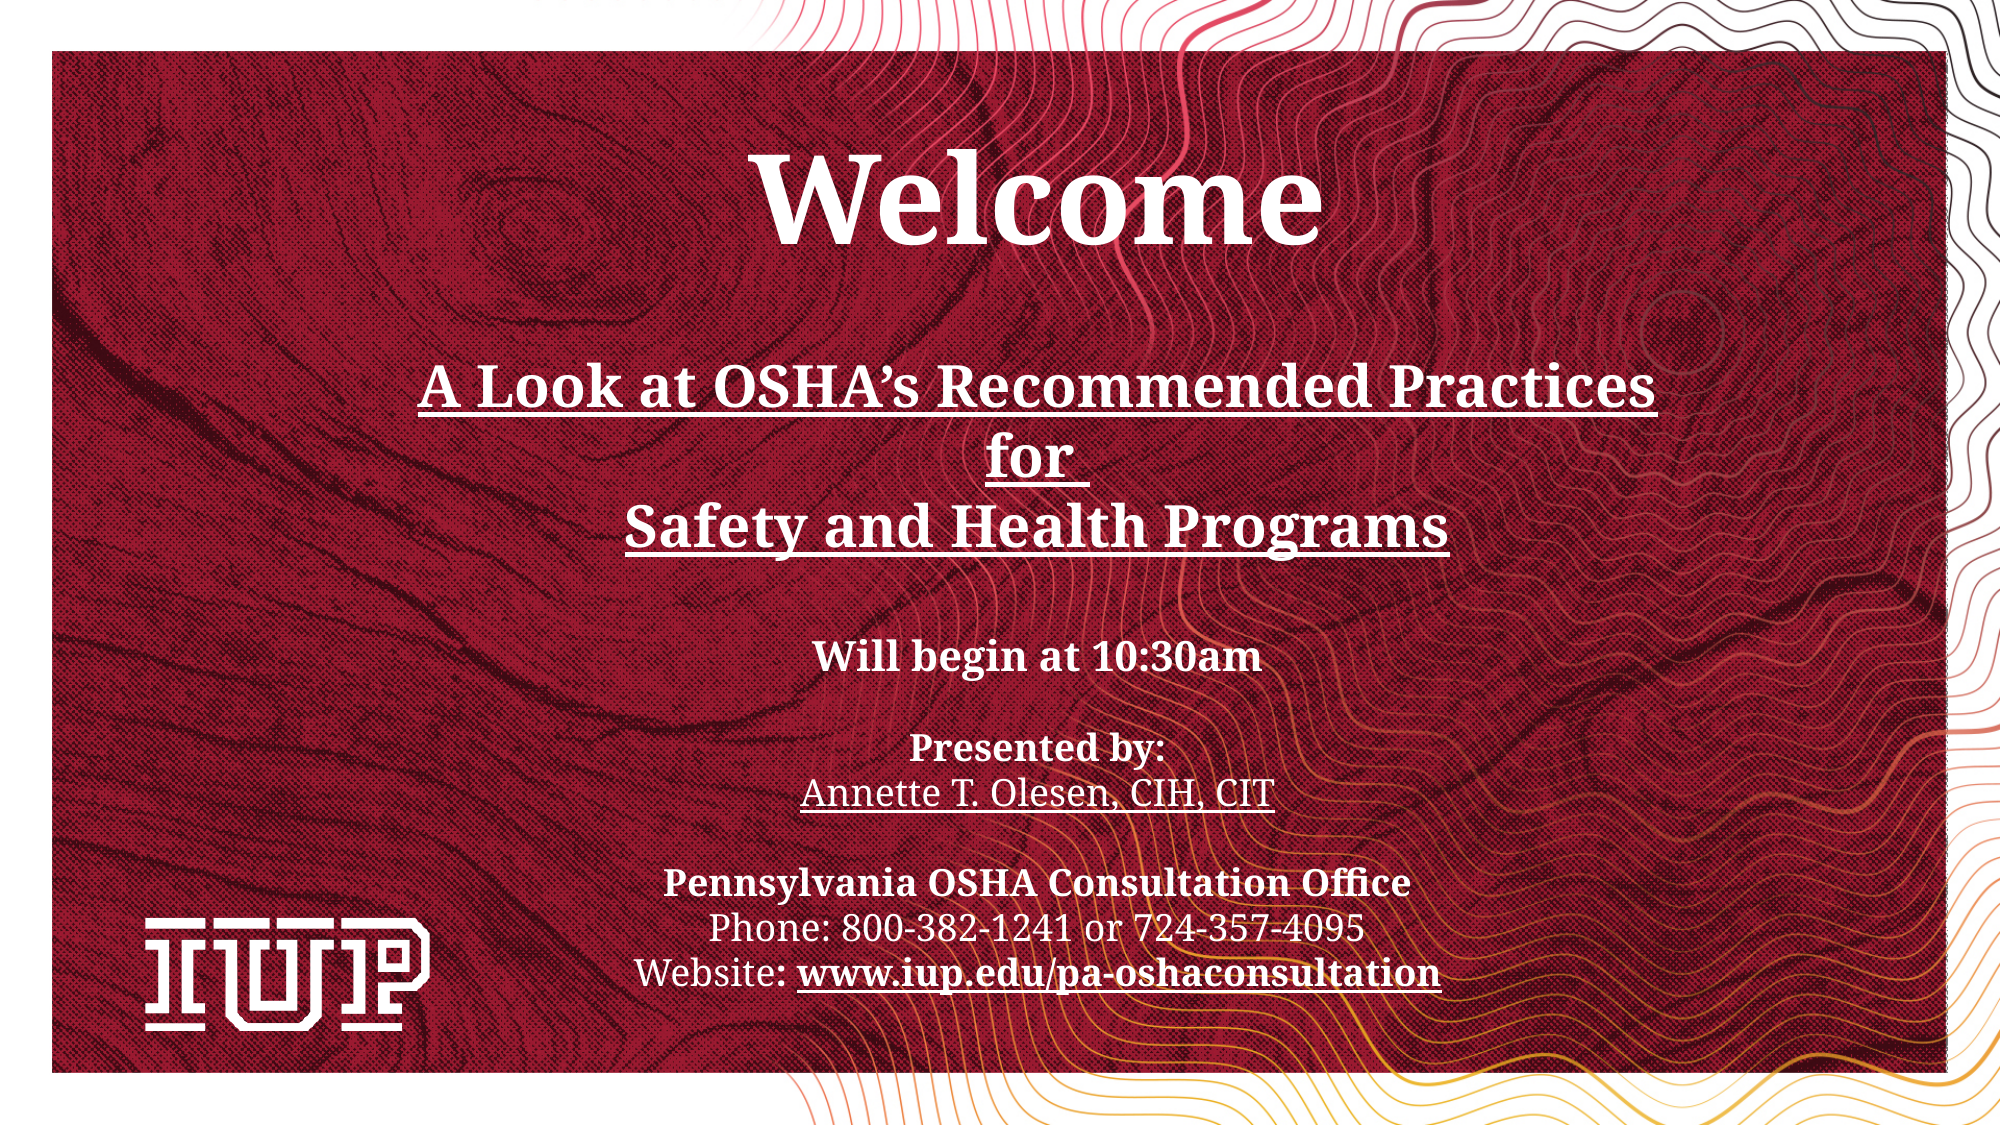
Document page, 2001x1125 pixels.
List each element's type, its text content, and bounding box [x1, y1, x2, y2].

text_box Welcome A Look at OSHA’s Recommended Practices for Safety and Health Programs Will begin at 10:30am Presented by: Annette T. Olesen, CIH, CIT Pennsylvania OSHA Consultation Office Phone: 800-382-1241 or 724-357-4095 Website: www.iup.edu/pa-oshaconsultation [380, 112, 1696, 1008]
picture [0, 0, 2000, 1125]
